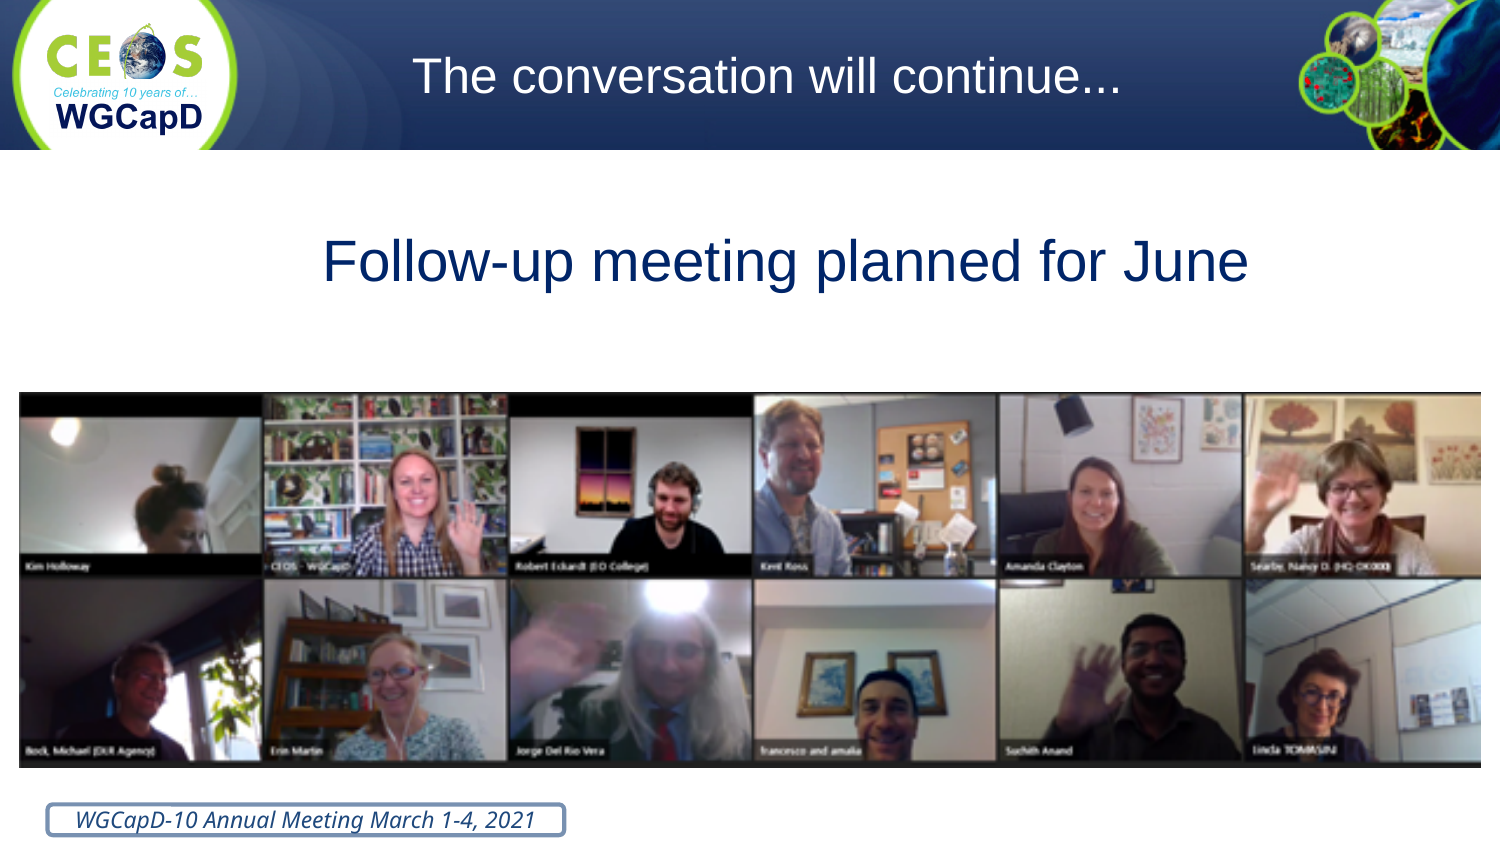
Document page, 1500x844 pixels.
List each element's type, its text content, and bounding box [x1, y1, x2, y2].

list Follow-up meeting planned for June [180, 216, 1394, 355]
title The conversation will continue... [264, 20, 1271, 127]
picture [0, 0, 1500, 150]
picture [18, 392, 1481, 768]
